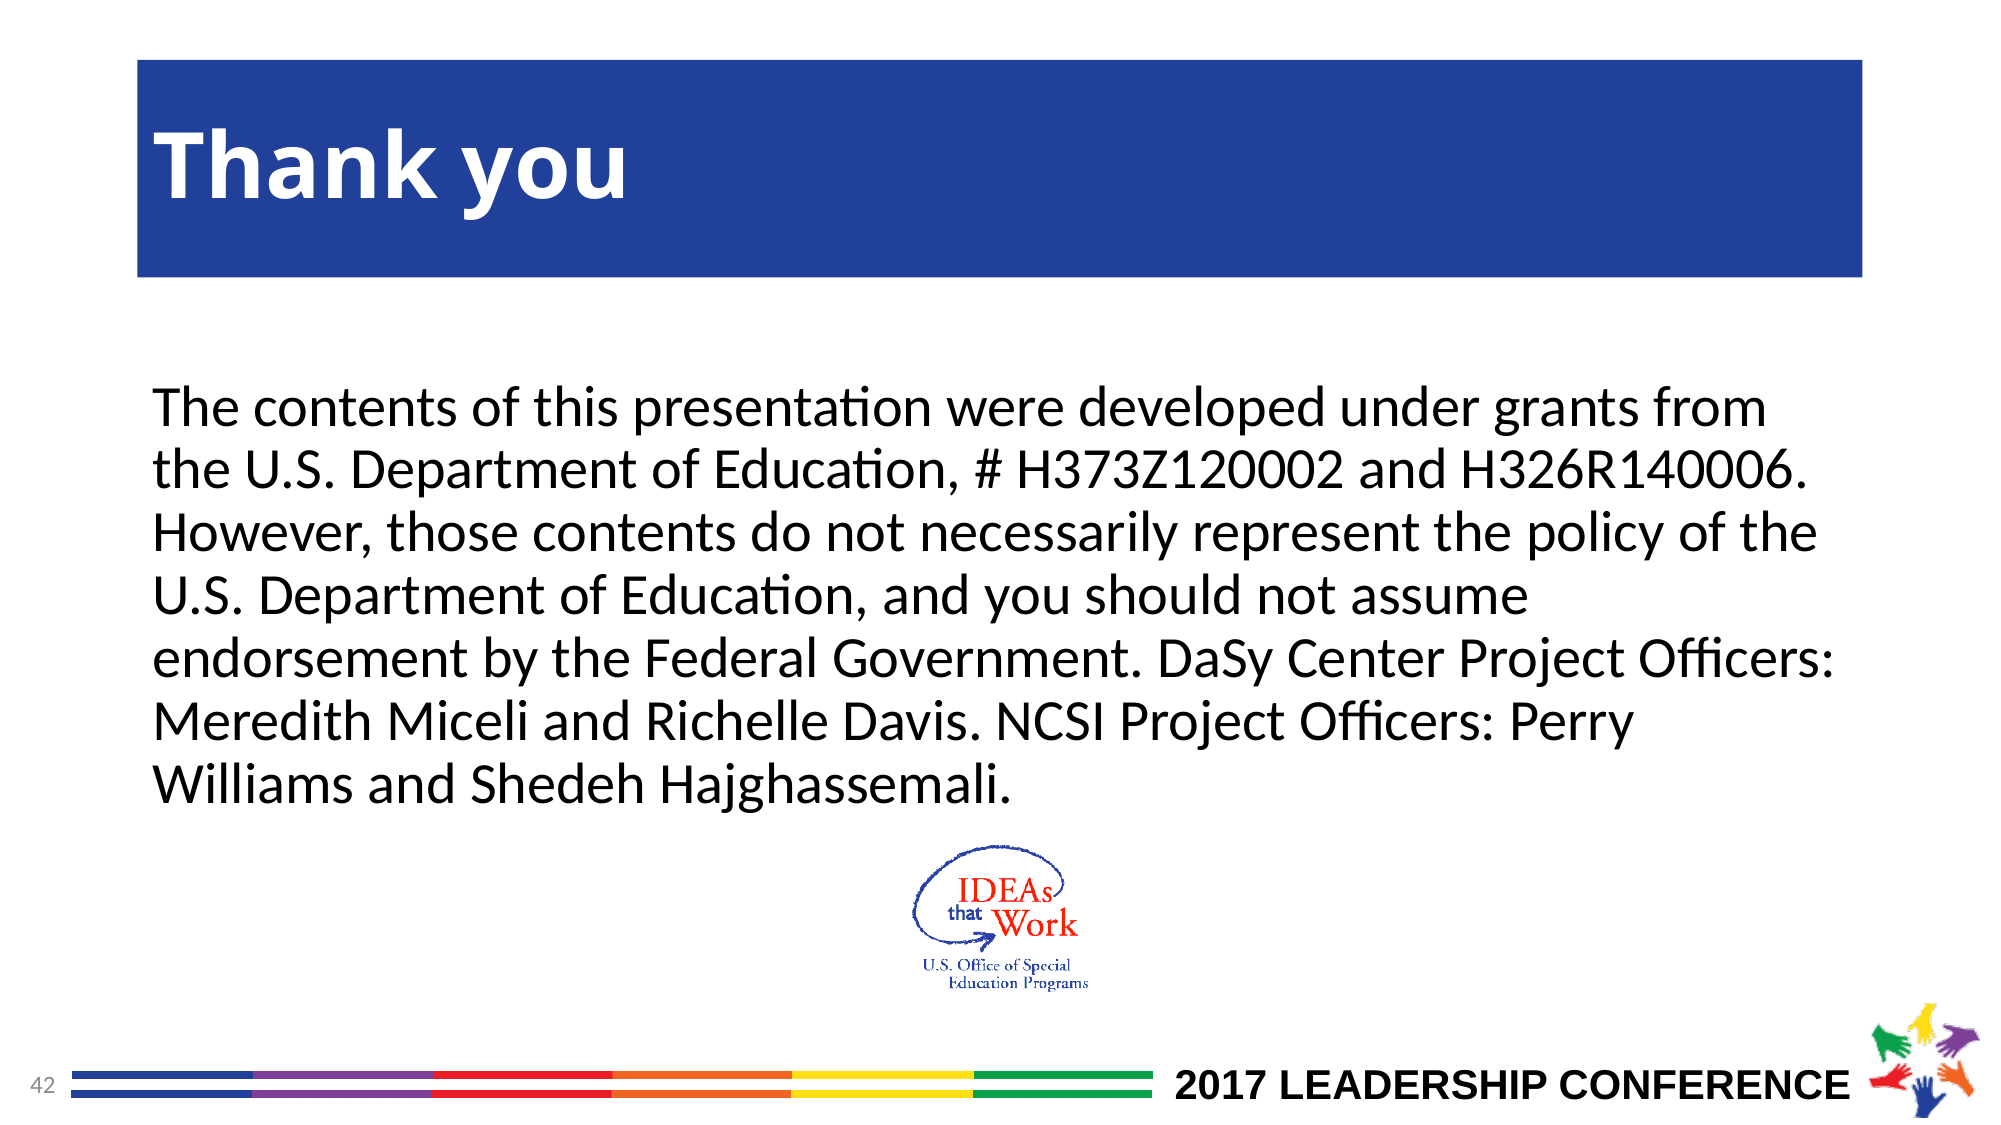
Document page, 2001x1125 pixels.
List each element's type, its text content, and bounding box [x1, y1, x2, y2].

picture [466, 1071, 1153, 1079]
slide_number 42 [15, 1053, 466, 1114]
picture [912, 845, 1088, 992]
picture [1869, 1003, 1980, 1118]
title Thank you [137, 59, 1863, 277]
picture [466, 1090, 1152, 1098]
list The contents of this presentation were developed under grants from the U.S. Department of Education, # H373Z120002 and H326R140006. However, those contents do not necessarily represent the policy of the U.S. Department of Education, and you should not assume endorsement by the Federal Government. DaSy Center Project Officers: Meredith Miceli and Richelle Davis. NCSI Project Officers: Perry Williams and Shedeh Hajghassemali. [137, 277, 1863, 992]
